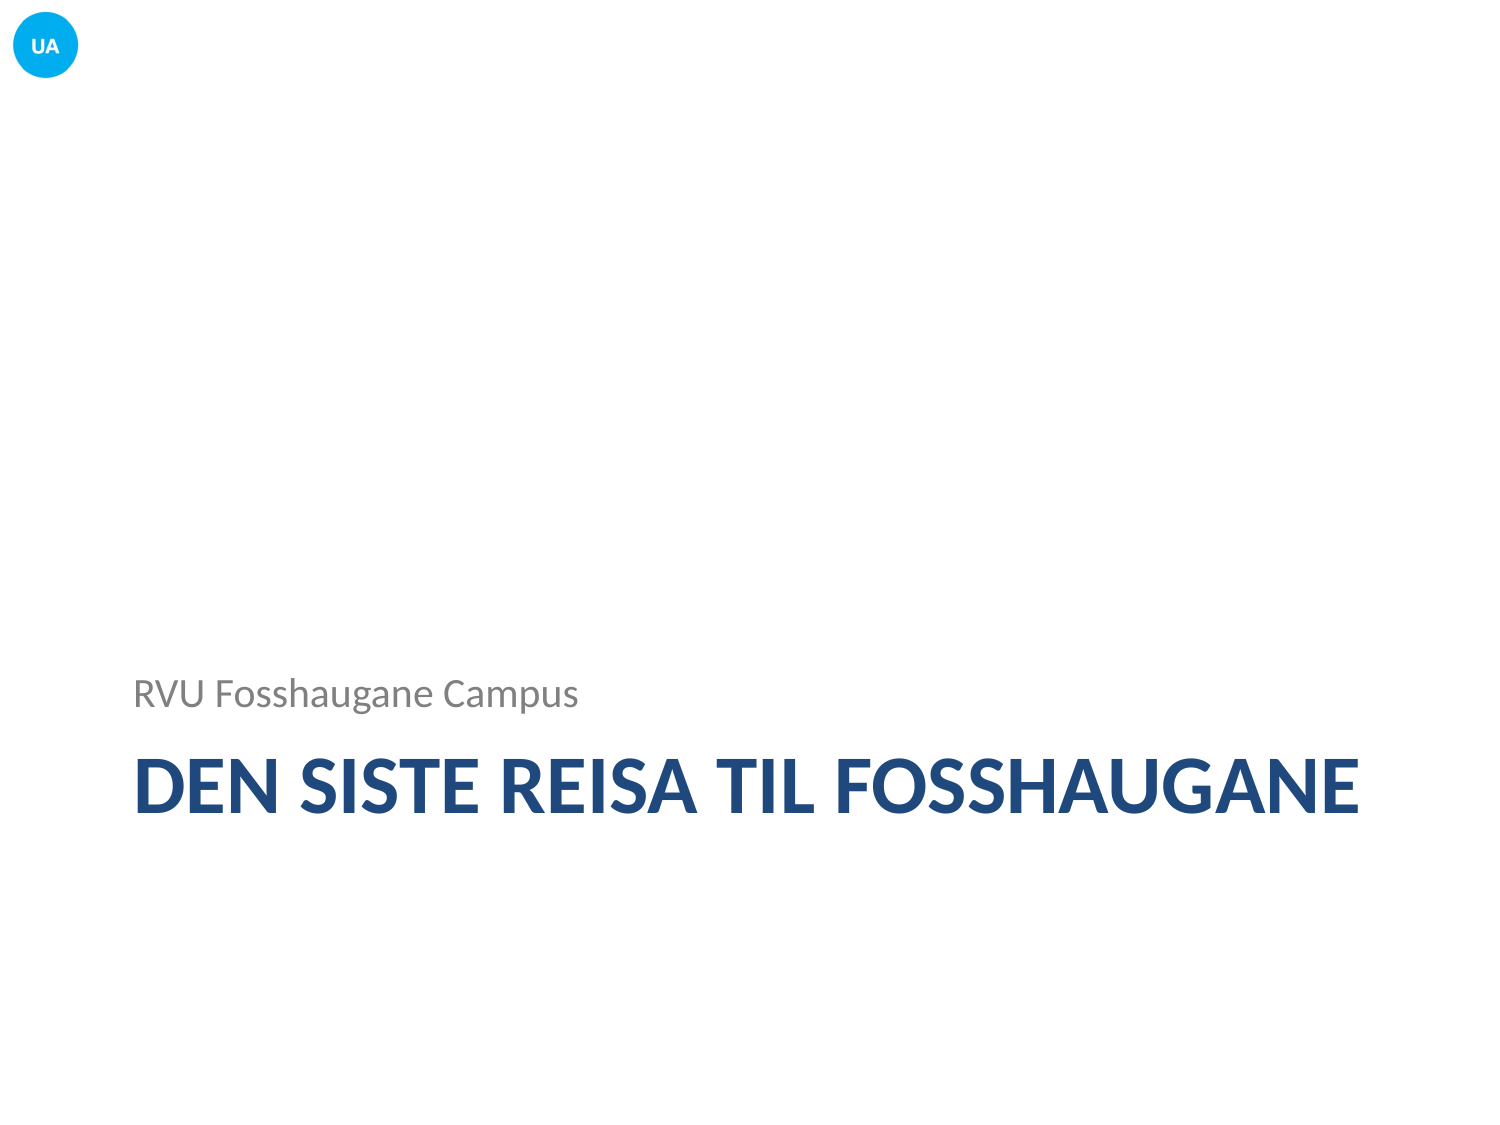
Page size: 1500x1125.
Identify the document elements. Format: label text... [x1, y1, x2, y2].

list RVU Fosshaugane Campus [118, 476, 1394, 723]
title Den siste reisa til fosshaugane [118, 723, 1394, 947]
picture [0, 0, 90, 90]
